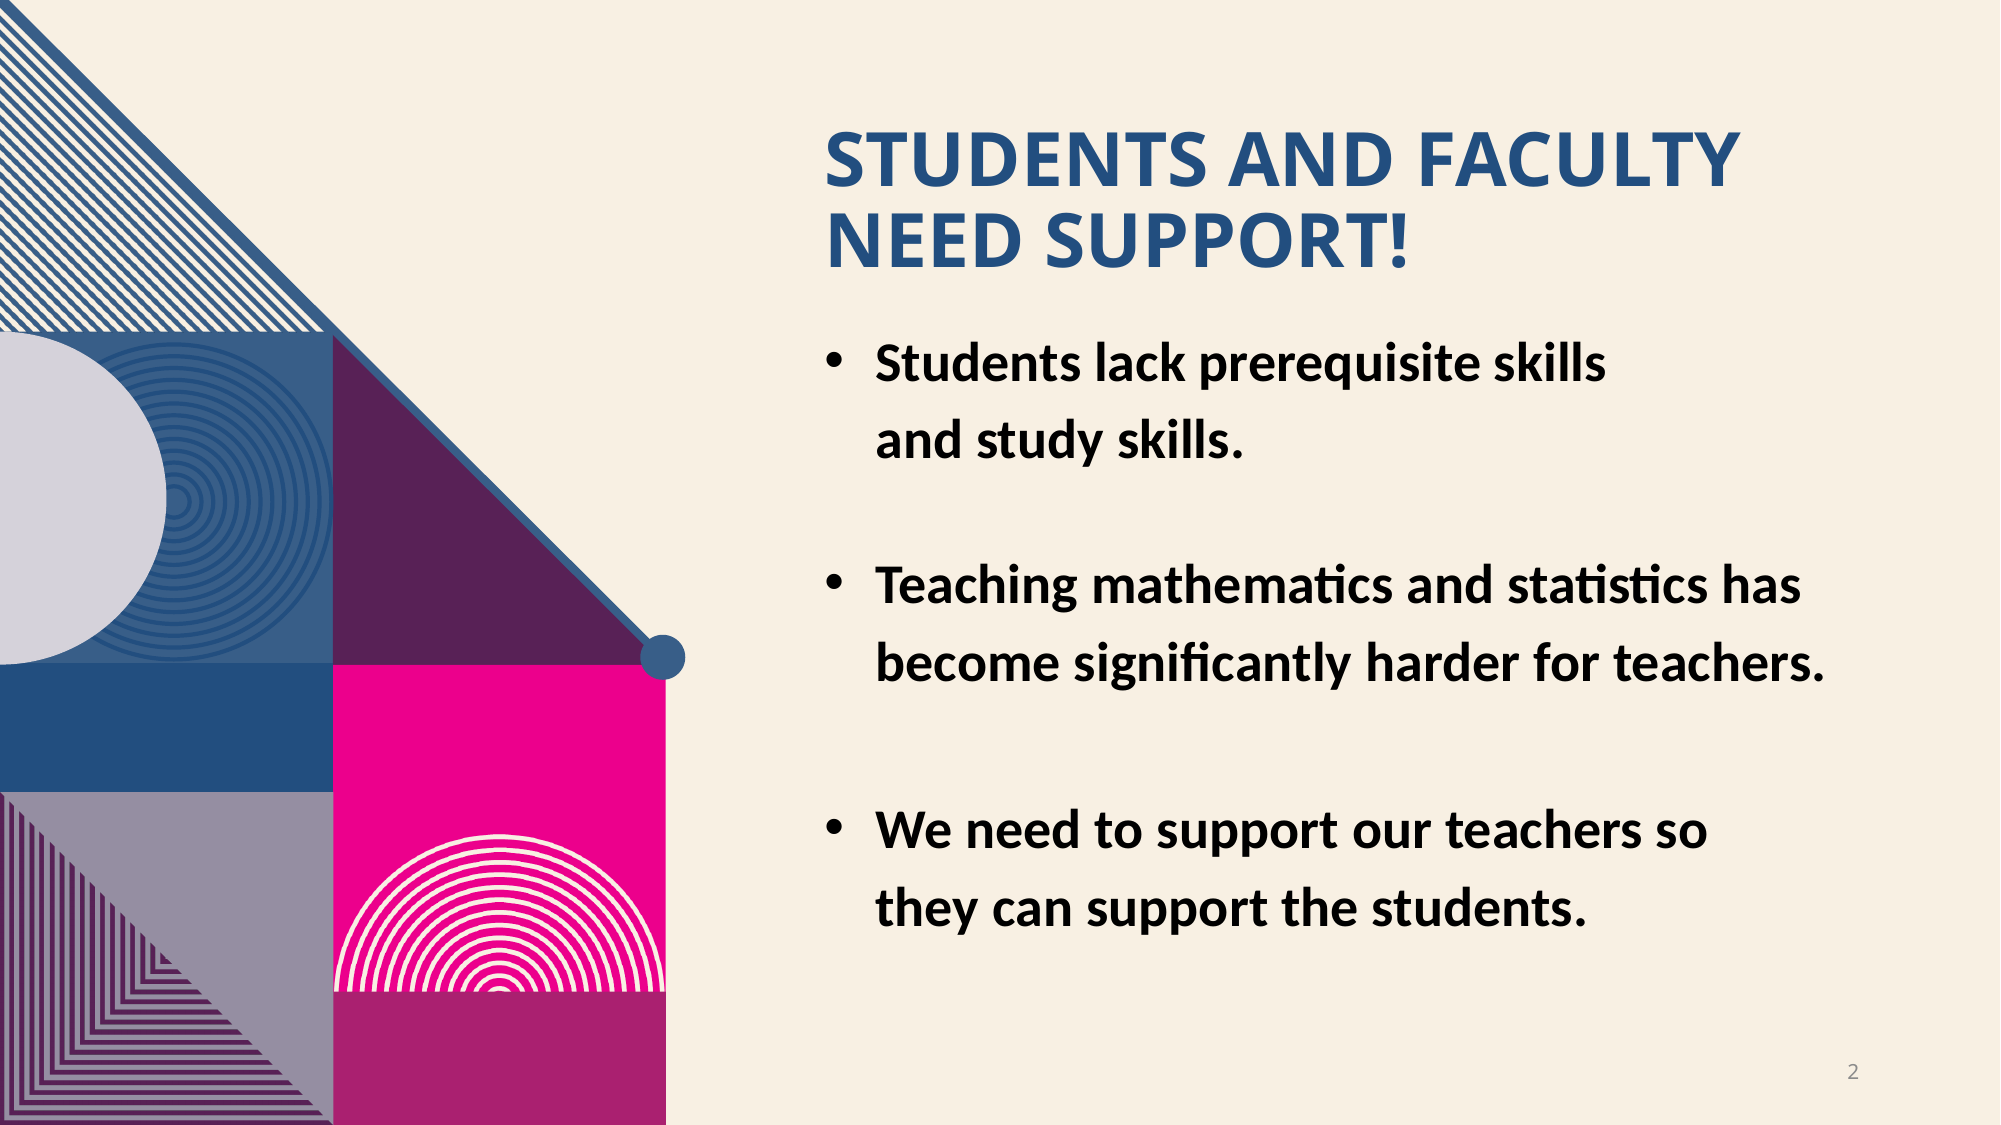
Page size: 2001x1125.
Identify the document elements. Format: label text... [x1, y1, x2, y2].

picture [10, 0, 332, 321]
picture [0, 4, 330, 333]
picture [0, 792, 333, 1125]
picture [334, 834, 665, 991]
list Students lack prerequisite skills and study skills. Teaching mathematics and statistics has become significantly harder for teachers. We need to support our teachers so they can support the students. [809, 307, 1850, 1013]
slide_number 2 [1799, 1042, 1875, 1103]
title Students and faculty need support! [809, 70, 1850, 292]
